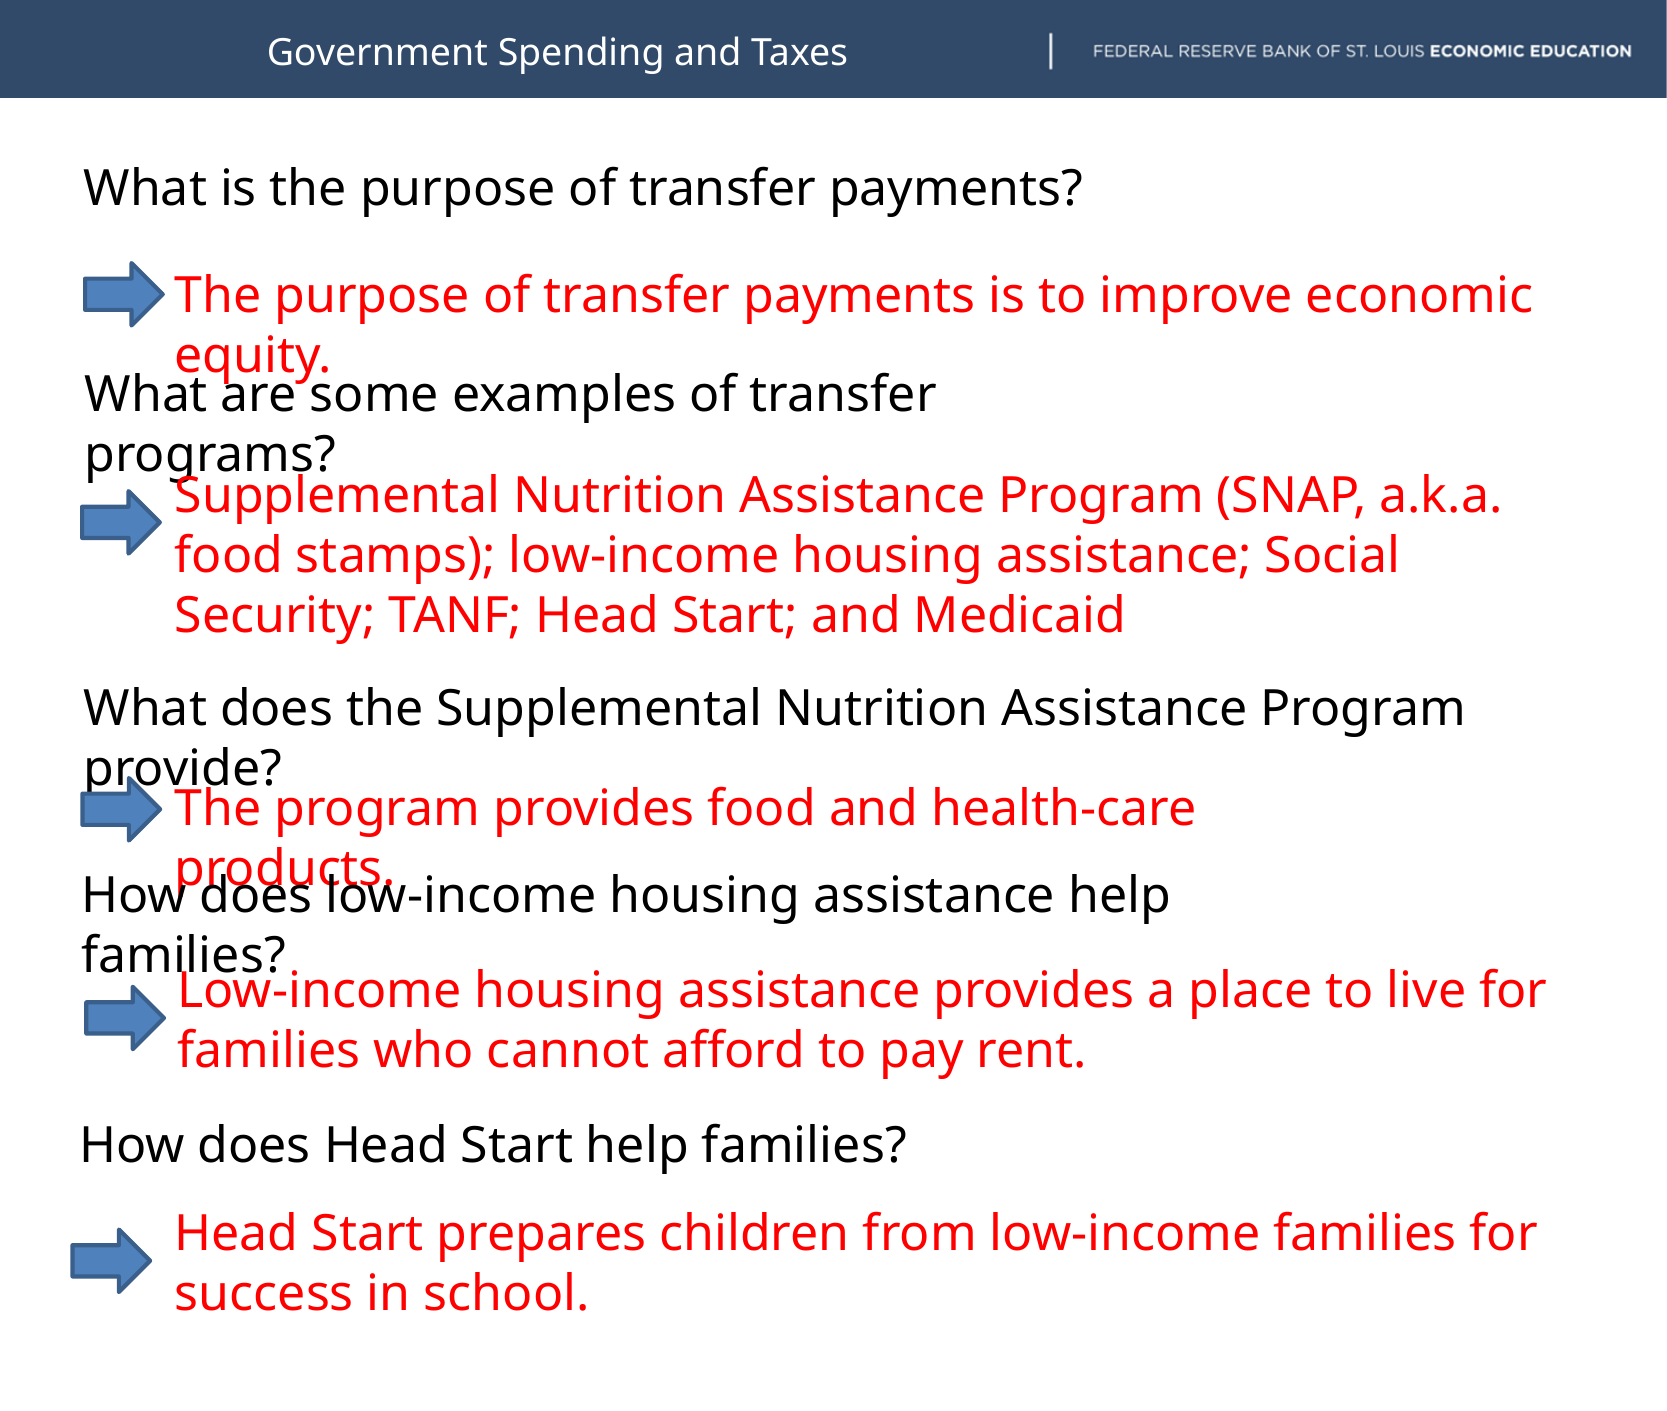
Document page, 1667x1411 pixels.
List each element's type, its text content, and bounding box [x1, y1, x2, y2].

text_box [80, 489, 162, 556]
text_box Head Start prepares children from low-income families for success in school. [160, 1192, 1608, 1328]
text_box How does Head Start help families? [64, 1105, 932, 1180]
text_box The purpose of transfer payments is to improve economic equity. [159, 255, 1625, 390]
text_box [70, 1227, 153, 1295]
text_box [84, 984, 167, 1052]
text_box What does the Supplemental Nutrition Assistance Program provide? [68, 667, 1653, 803]
text_box [83, 261, 165, 328]
text_box What is the purpose of transfer payments? [68, 147, 1111, 283]
text_box Low-income housing assistance provides a place to live for families who cannot afford to pay rent. [162, 949, 1625, 1085]
text_box What are some examples of transfer programs? [69, 354, 1200, 490]
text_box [0, 0, 1667, 98]
text_box How does low-income housing assistance help families? [66, 855, 1388, 990]
text_box Supplemental Nutrition Assistance Program (SNAP, a.k.a. food stamps); low-income housing assistance; Social Security; TANF; Head Start; and Medicaid [159, 455, 1631, 650]
text_box [80, 776, 163, 843]
text_box The program provides food and health-care products. [159, 767, 1388, 855]
